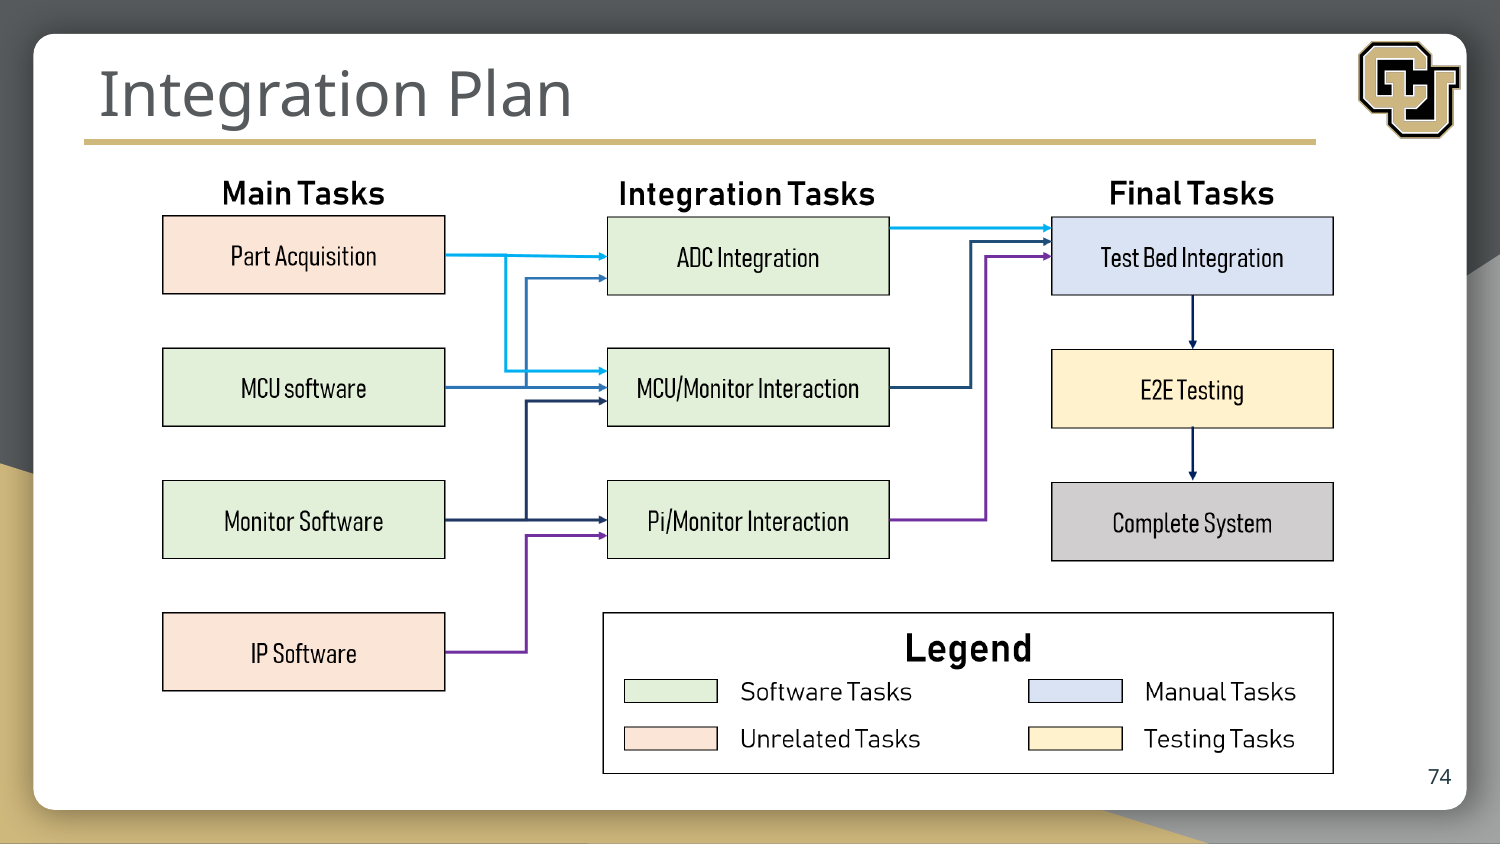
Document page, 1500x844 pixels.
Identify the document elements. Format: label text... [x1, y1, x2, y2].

title Integration Plan [84, 38, 1316, 142]
picture [1358, 41, 1461, 139]
slide_number 74 [1376, 745, 1467, 810]
picture [154, 163, 1346, 779]
